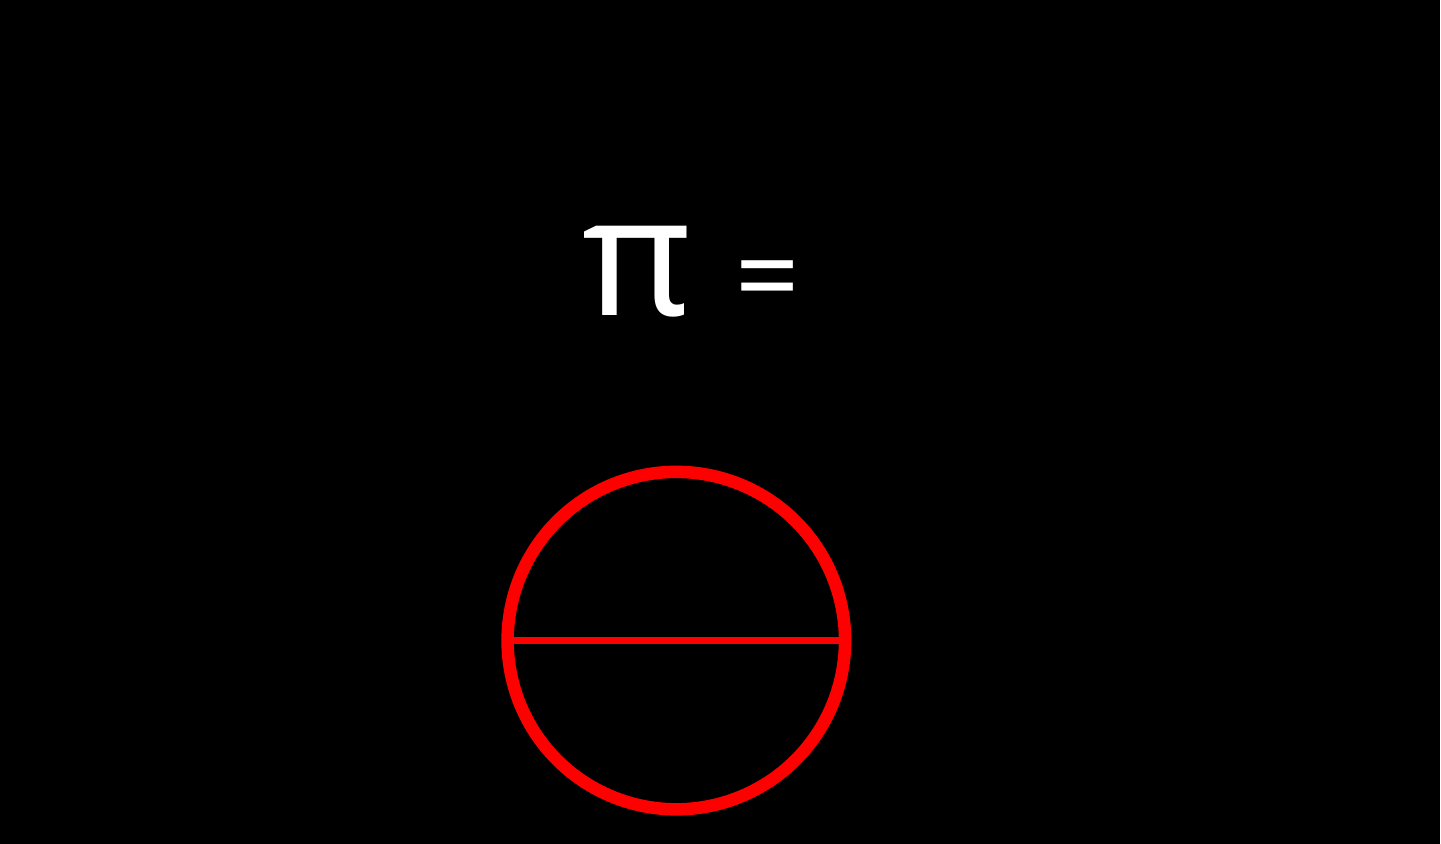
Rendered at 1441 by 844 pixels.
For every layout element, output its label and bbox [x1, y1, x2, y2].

text_box [432, 484, 611, 797]
text_box [507, 647, 845, 810]
text_box [507, 471, 846, 640]
